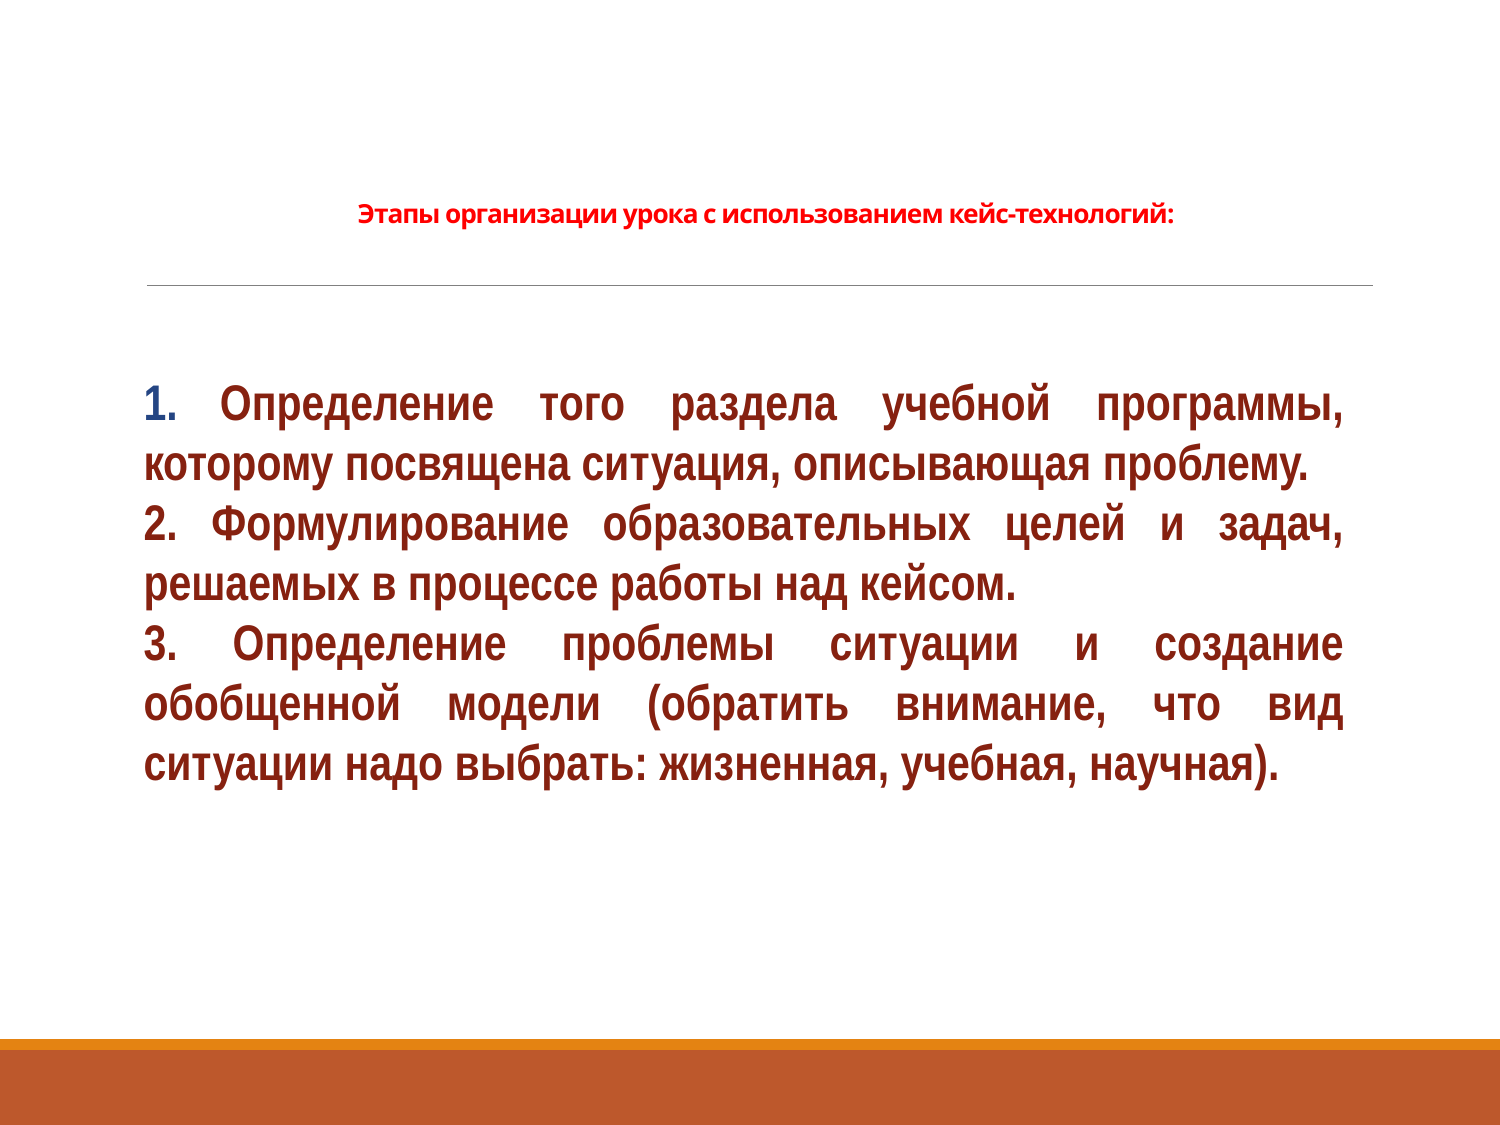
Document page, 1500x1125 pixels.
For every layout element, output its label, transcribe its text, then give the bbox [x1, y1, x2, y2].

text_box 1. Определение того раздела учебной программы, которому посвящена ситуация, описывающая проблему. 2. Формулирование образовательных целей и задач, решаемых в процессе работы над кейсом. 3. Определение проблемы ситуации и создание обобщенной модели (обратить внимание, что вид ситуации надо выбрать: жизненная, учебная, научная). [128, 363, 1360, 798]
title Этапы организации урока с использованием кейс-технологий: [76, 113, 1455, 237]
